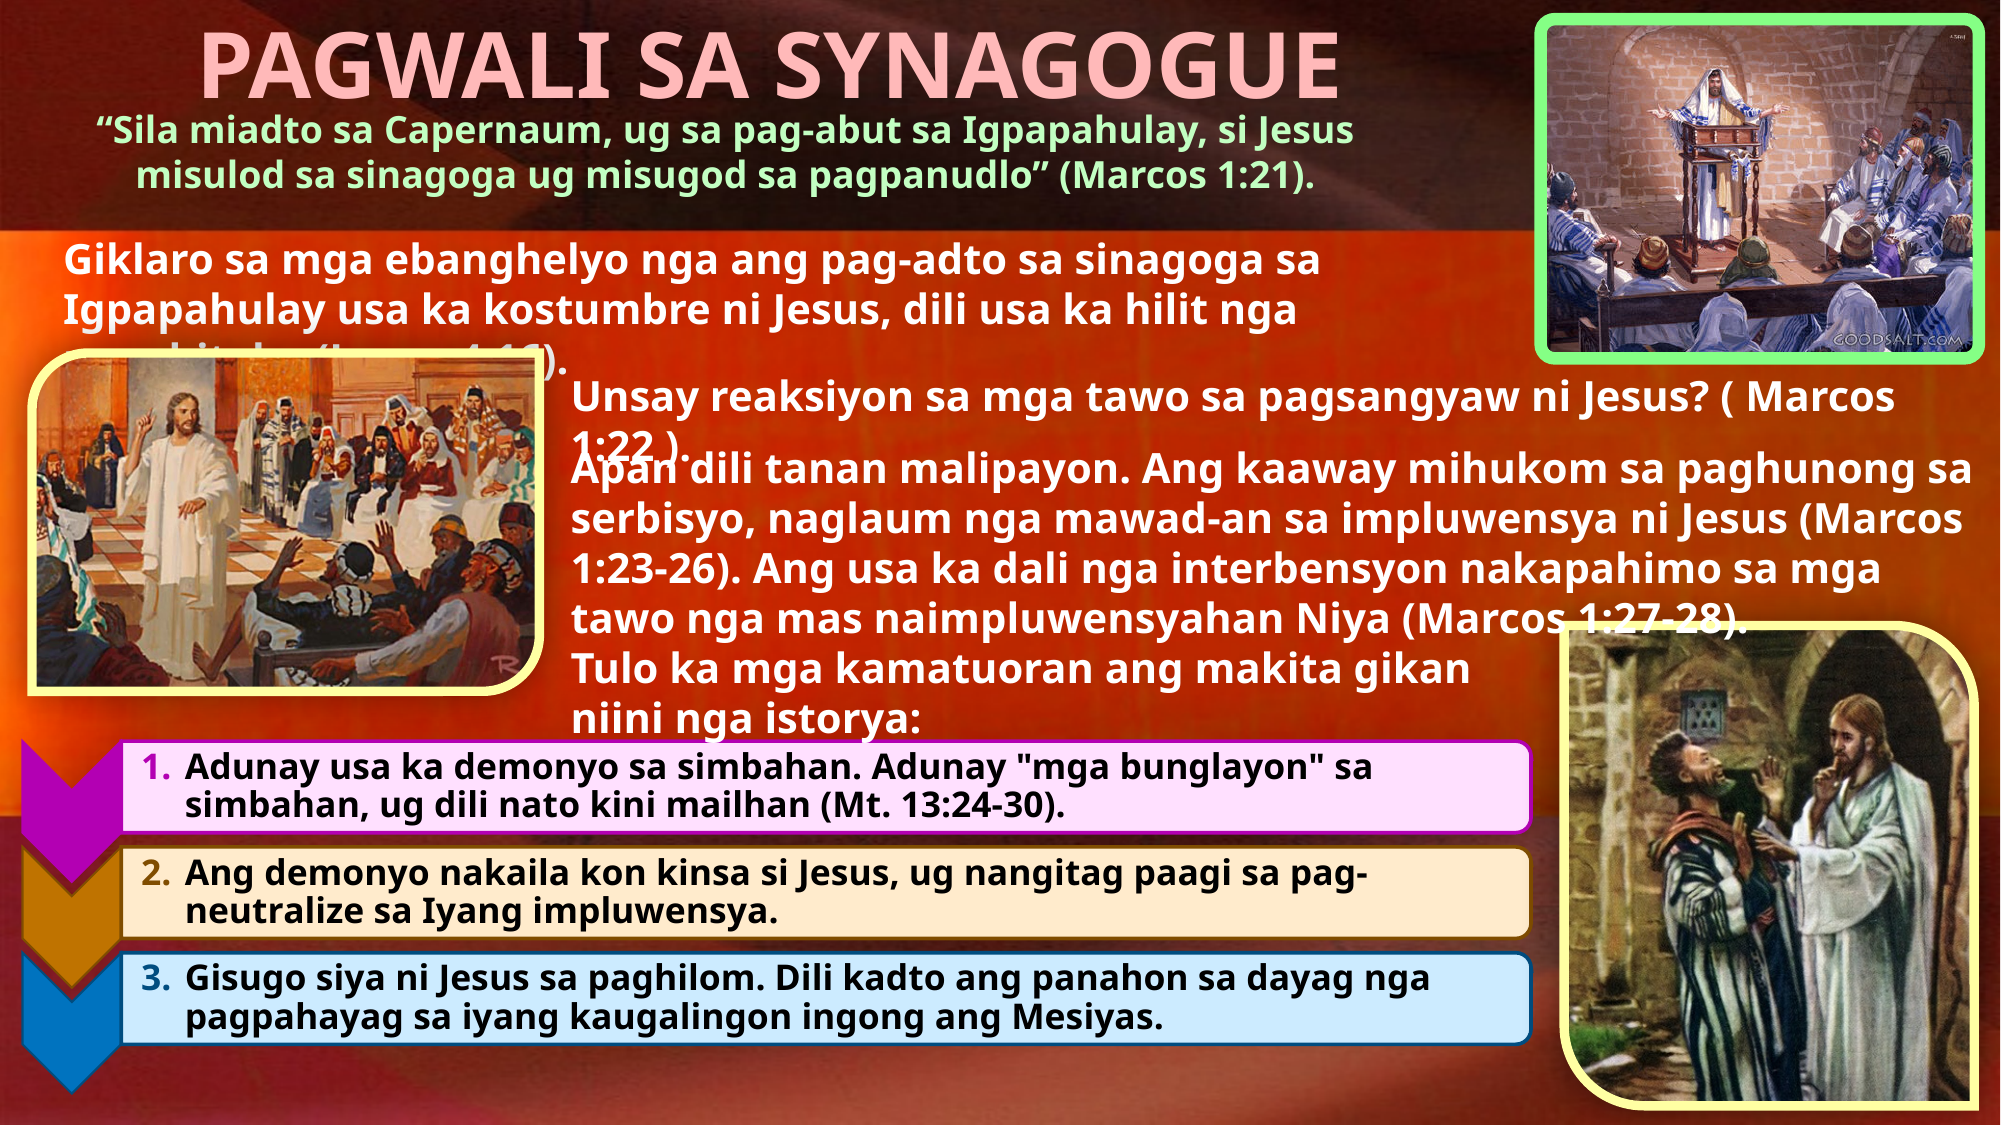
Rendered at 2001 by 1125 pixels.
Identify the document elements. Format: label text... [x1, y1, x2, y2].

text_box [21, 740, 1532, 1095]
text_box “Sila miadto sa Capernaum, ug sa pag-abut sa Igpapahulay, si Jesus misulod sa sinagoga ug misugod sa pagpanudlo” (Marcos 1:21). [75, 99, 1378, 204]
picture [0, 0, 2001, 1125]
text_box Giklaro sa mga ebanghelyo nga ang pag-adto sa sinagoga sa Igpapahulay usa ka kostumbre ni Jesus, dili usa ka hilit nga panghitabo (Lucas 4:16). [48, 224, 1511, 361]
text_box Unsay reaksiyon sa mga tawo sa pagsangyaw ni Jesus? ( Marcos 1:22 ). [555, 361, 2000, 477]
text_box PAGWALI SA SYNAGOGUE [0, 0, 1541, 125]
text_box Apan dili tanan malipayon. Ang kaaway mihukom sa paghunong sa serbisyo, naglaum nga mawad-an sa impluwensya ni Jesus (Marcos 1:23-26). Ang usa ka dali nga interbensyon nakapahimo sa mga tawo nga mas naimpluwensyahan Niya (Marcos 1:27-28). [555, 477, 2000, 649]
text_box Tulo ka mga kamatuoran ang makita gikan niini nga istorya: [555, 634, 1531, 740]
